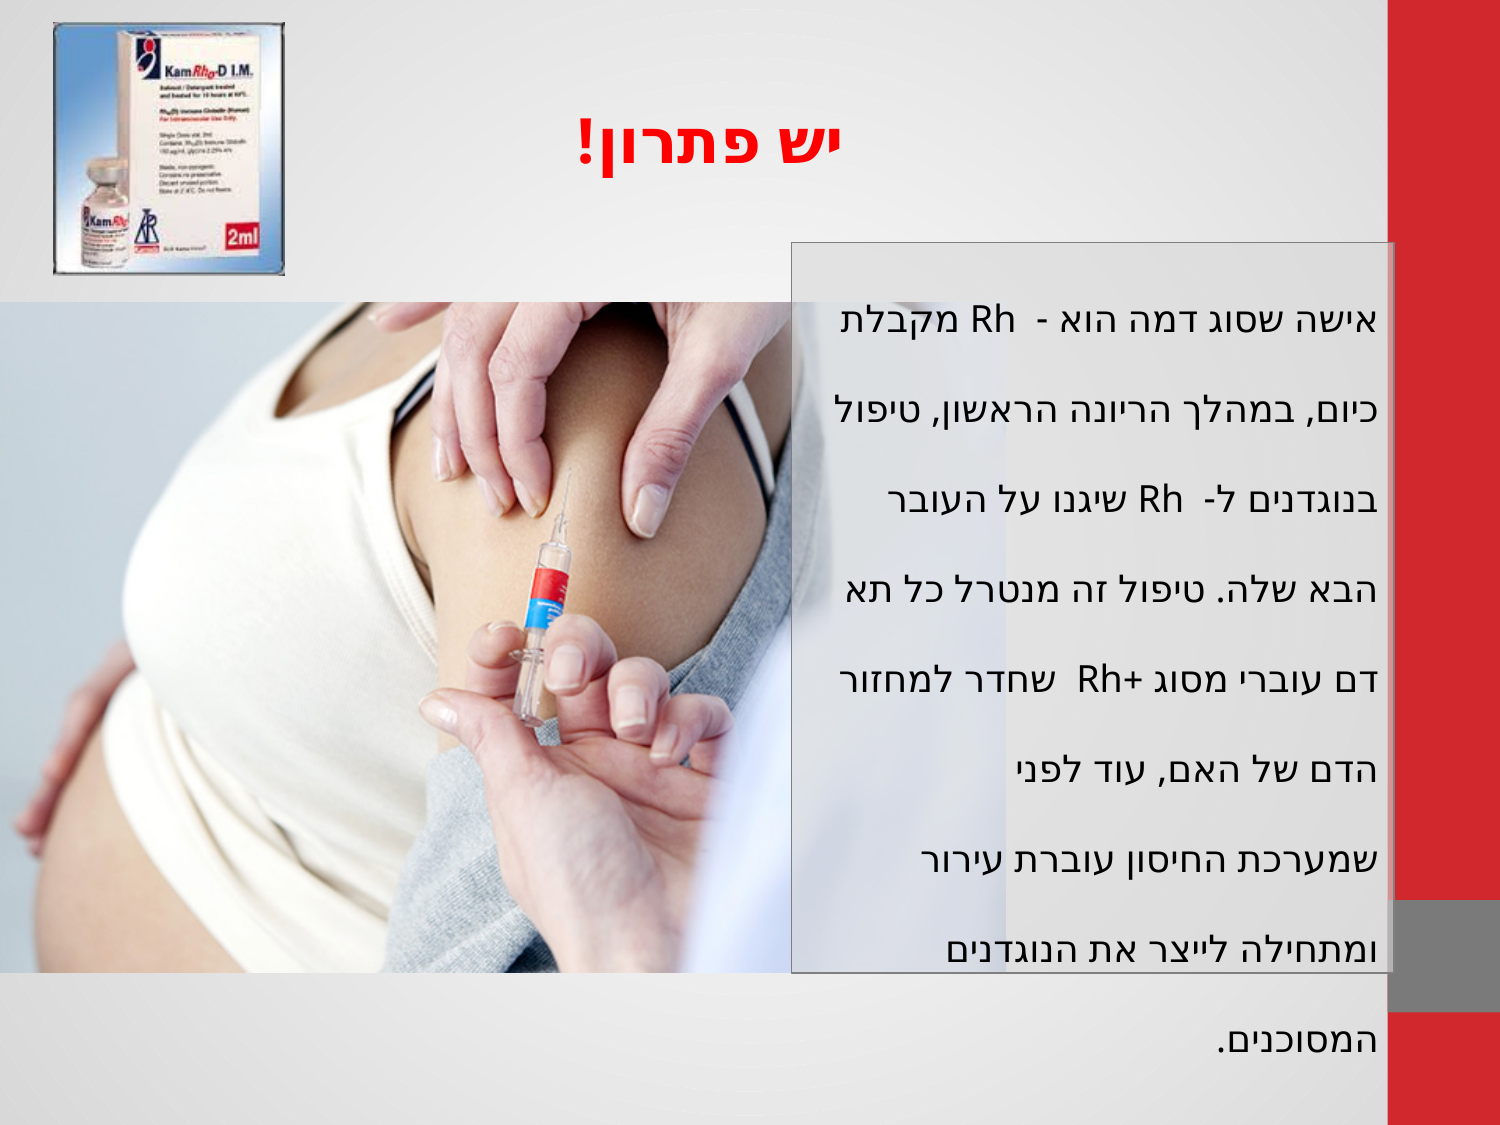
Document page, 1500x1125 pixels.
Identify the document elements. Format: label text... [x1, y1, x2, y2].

title יש פתרון! [288, 45, 1325, 233]
picture [52, 21, 285, 276]
text_box אישה שסוג דמה הוא - Rh מקבלת כיום, במהלך הריונה הראשון, טיפול בנוגדנים ל- Rh שיגנו על העובר הבא שלה. טיפול זה מנטרל כל תא דם עוברי מסוג +Rh שחדר למחזור הדם של האם, עוד לפני שמערכת החיסון עוברת עירור ומתחילה לייצר את הנוגדנים המסוכנים. [791, 242, 1394, 973]
picture [0, 302, 1006, 974]
